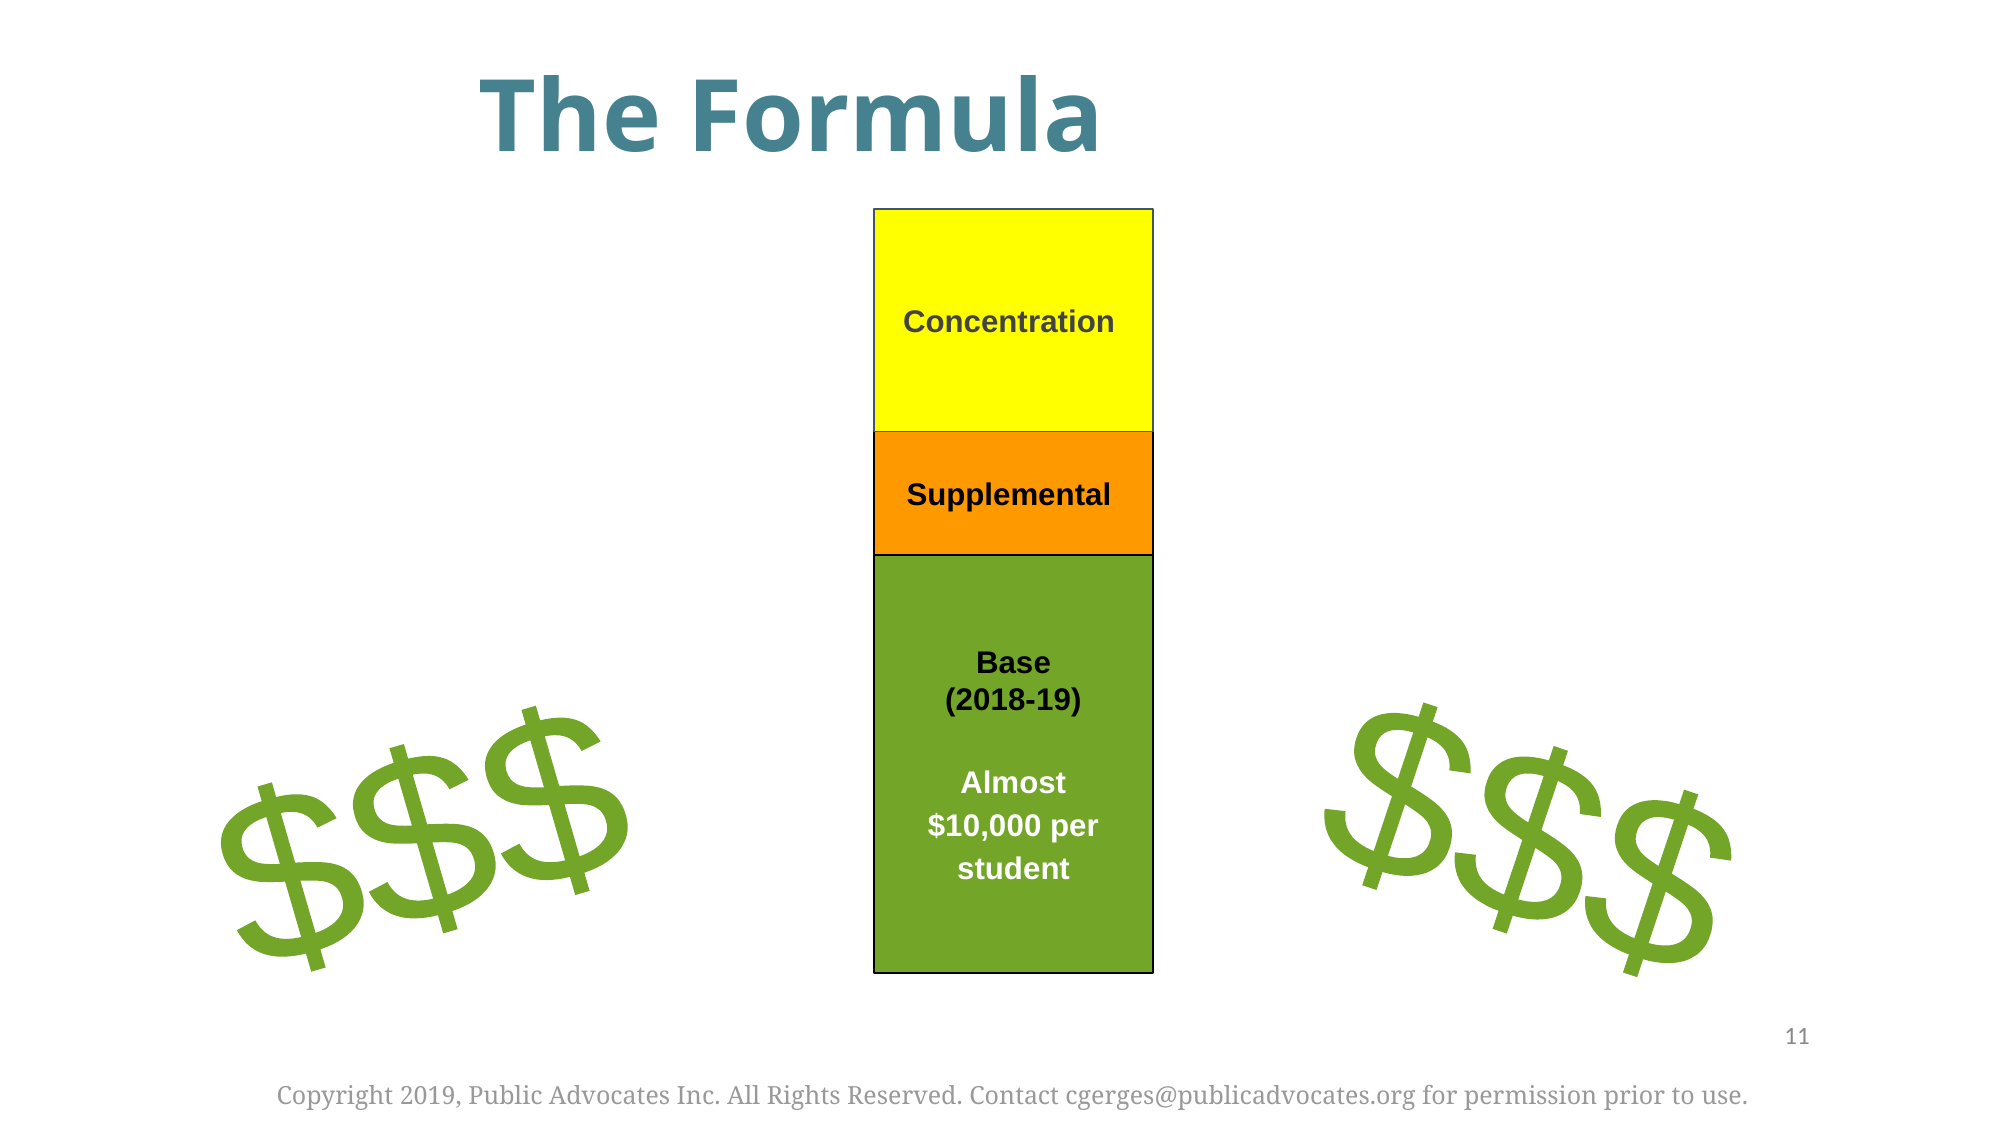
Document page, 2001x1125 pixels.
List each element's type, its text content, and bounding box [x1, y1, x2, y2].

text_box The Formula [0, 43, 2000, 167]
text_box Concentration [874, 209, 1153, 432]
text_box Supplemental [874, 432, 1153, 555]
text_box Copyright 2019, Public Advocates Inc. All Rights Reserved. Contact cgerges@publicadvocates.org for permission prior to use. [13, 1064, 2000, 1125]
text_box Base (2018-19) Almost $10,000 per student [874, 555, 1153, 973]
slide_number ‹#› [1768, 1004, 1825, 1064]
